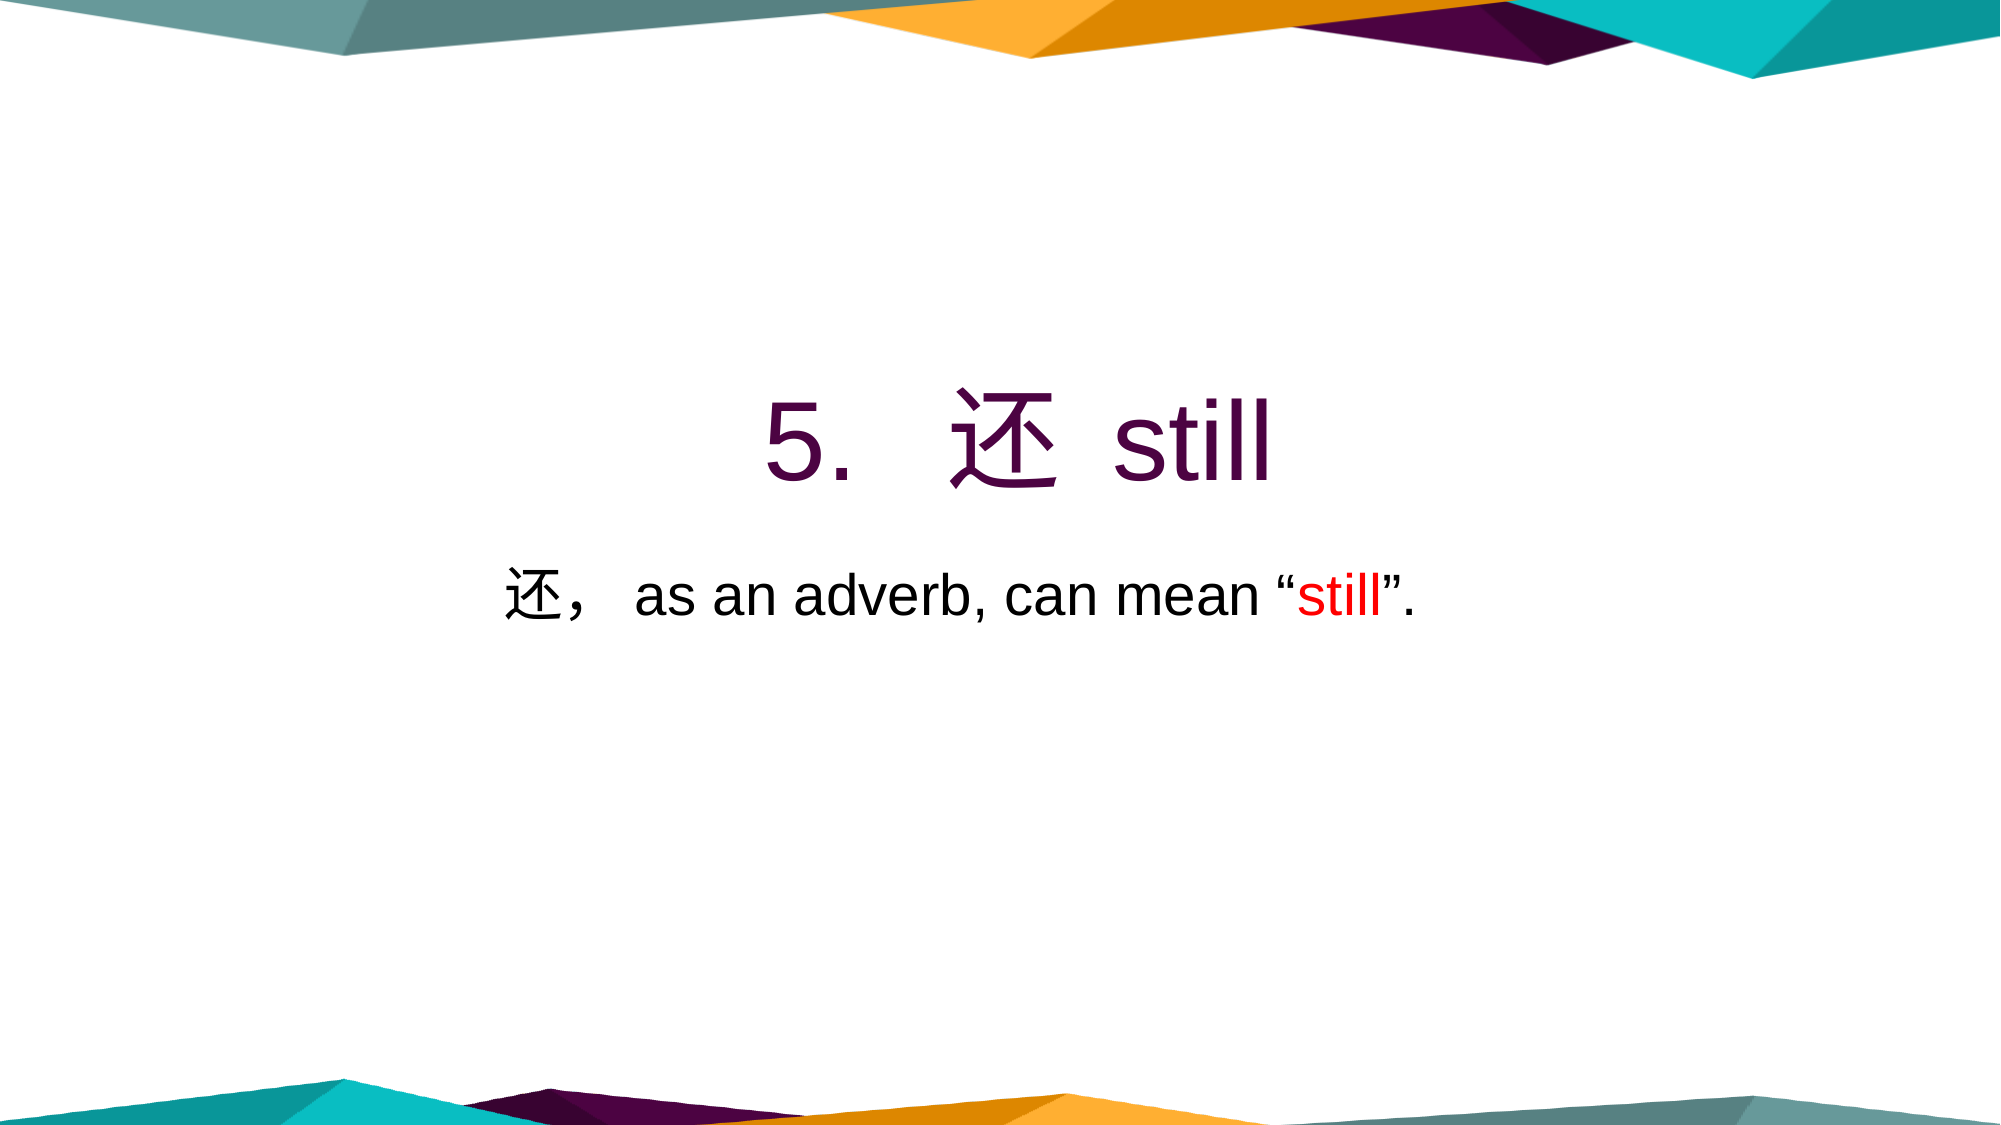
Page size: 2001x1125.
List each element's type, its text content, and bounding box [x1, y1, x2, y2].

title 5. 还 still [85, 360, 1811, 529]
list 还，as an adverb, can mean “still”. [137, 557, 1863, 793]
picture [0, 0, 2000, 80]
picture [0, 1078, 2000, 1125]
